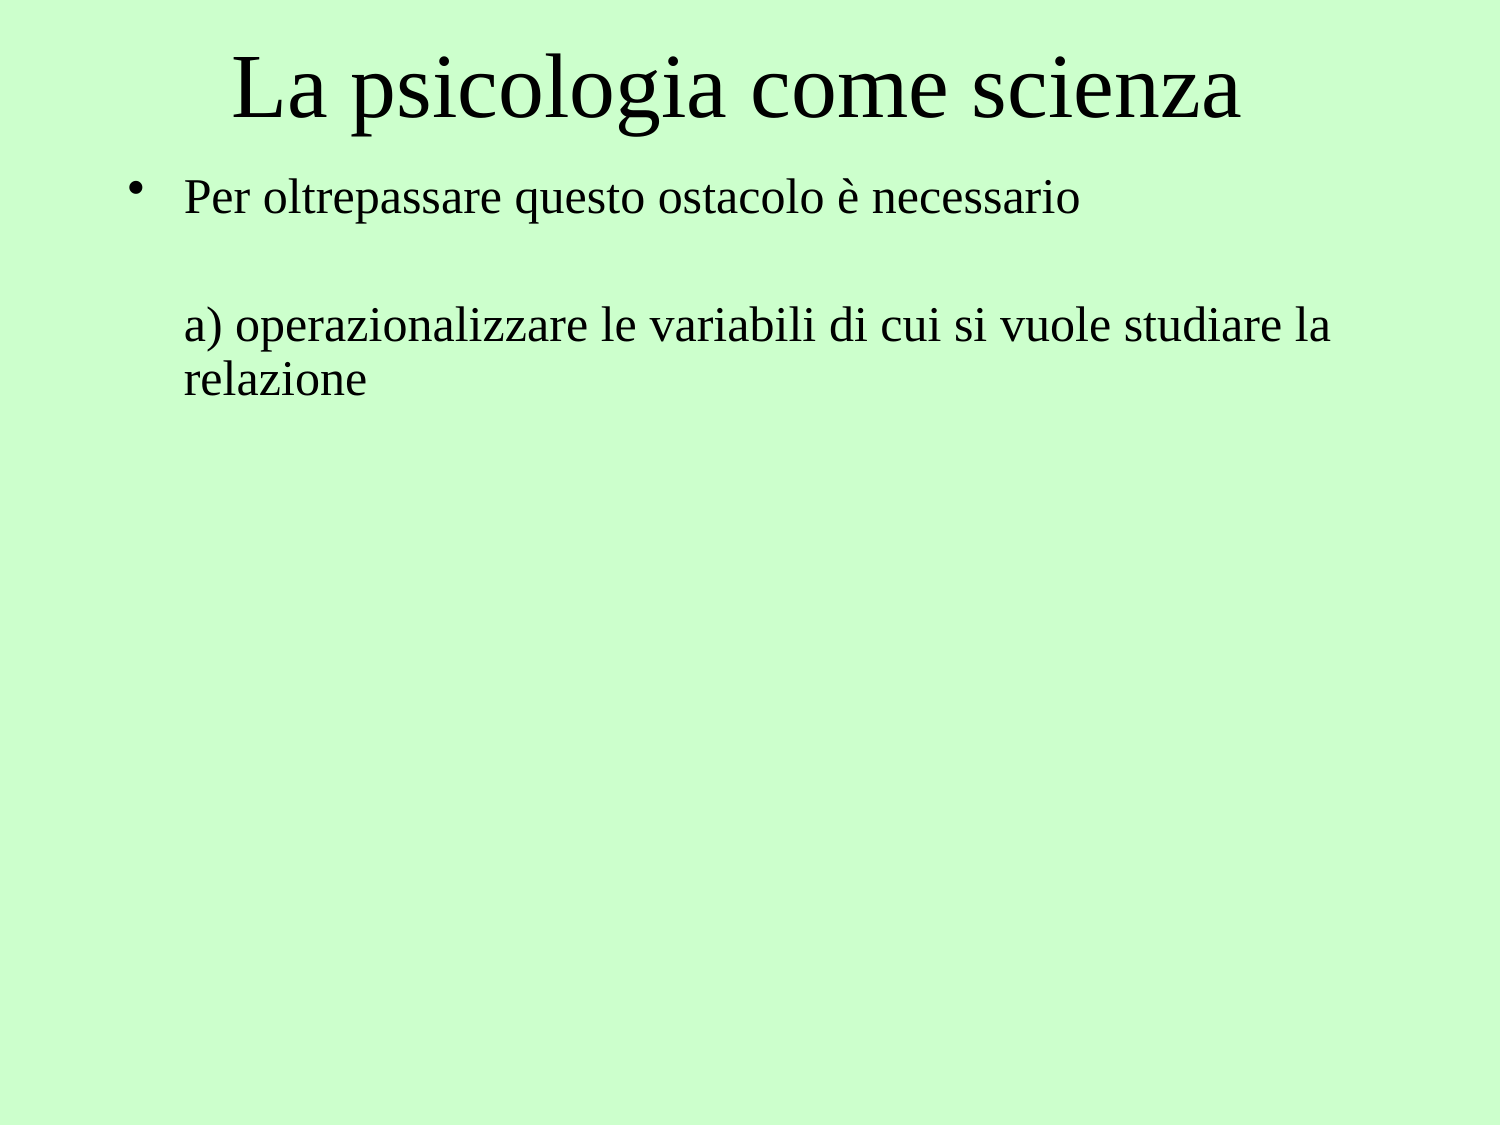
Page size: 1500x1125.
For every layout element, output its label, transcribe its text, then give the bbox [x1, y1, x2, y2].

title La psicologia come scienza [99, 24, 1375, 138]
list Per oltrepassare questo ostacolo è necessario a) operazionalizzare le variabili di cui si vuole studiare la relazione [112, 162, 1388, 900]
